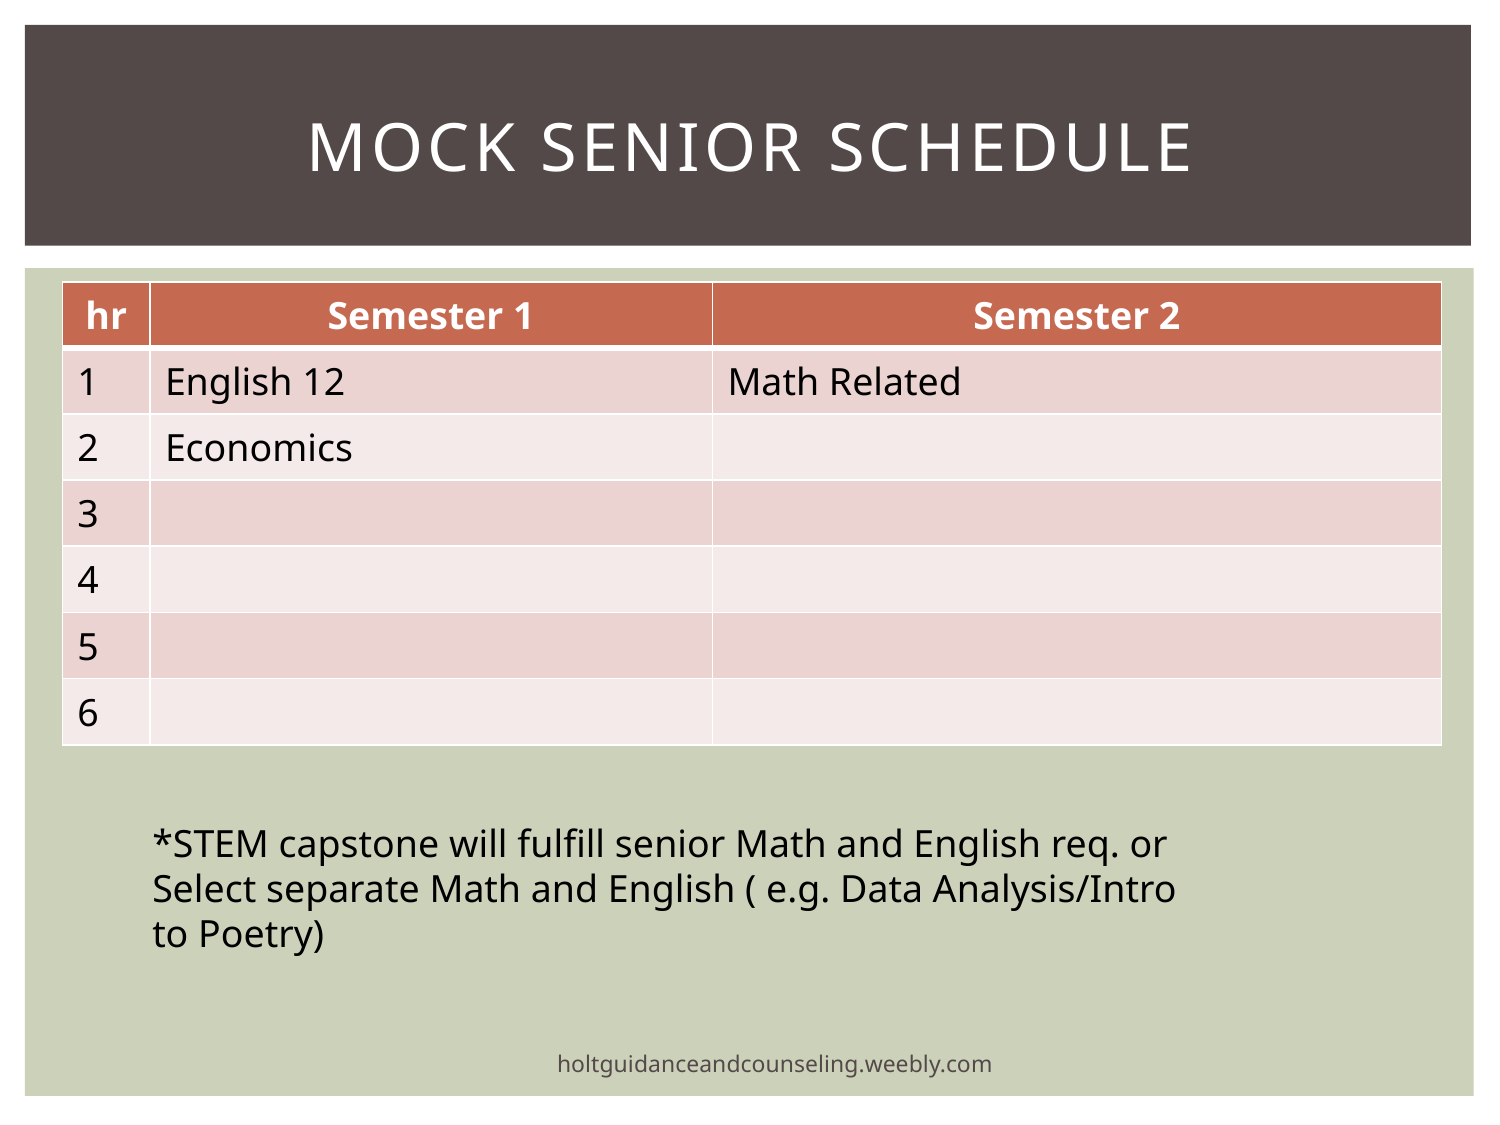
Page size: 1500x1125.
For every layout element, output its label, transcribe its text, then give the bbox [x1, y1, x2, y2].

table_cell [713, 481, 1441, 545]
table_cell [151, 613, 712, 678]
table_cell [151, 547, 712, 612]
table_cell Economics [151, 415, 712, 479]
table_cell [713, 679, 1441, 744]
table_cell 6 [63, 679, 149, 744]
table_cell [151, 481, 712, 545]
table_cell [713, 547, 1441, 612]
table_cell [713, 415, 1441, 479]
table_header Semester 1 [151, 283, 712, 345]
table_cell [151, 679, 712, 744]
table_cell 5 [63, 613, 149, 678]
title Mock Senior Schedule [62, 58, 1438, 232]
table_cell 3 [63, 481, 149, 545]
table_cell 2 [63, 415, 149, 479]
table_cell Math Related [713, 351, 1441, 413]
table_cell 1 [63, 351, 149, 413]
table_cell 4 [63, 547, 149, 612]
table_cell English 12 [151, 351, 712, 413]
table_cell [713, 613, 1441, 678]
table_header Semester 2 [713, 283, 1441, 345]
table_header hr [63, 283, 149, 345]
text_box *STEM capstone will fulfill senior Math and English req. or Select separate Math and English ( e.g. Data Analysis/Intro to Poetry) [137, 812, 1225, 963]
footer holtguidanceandcounseling.weebly.com [500, 1042, 1050, 1088]
